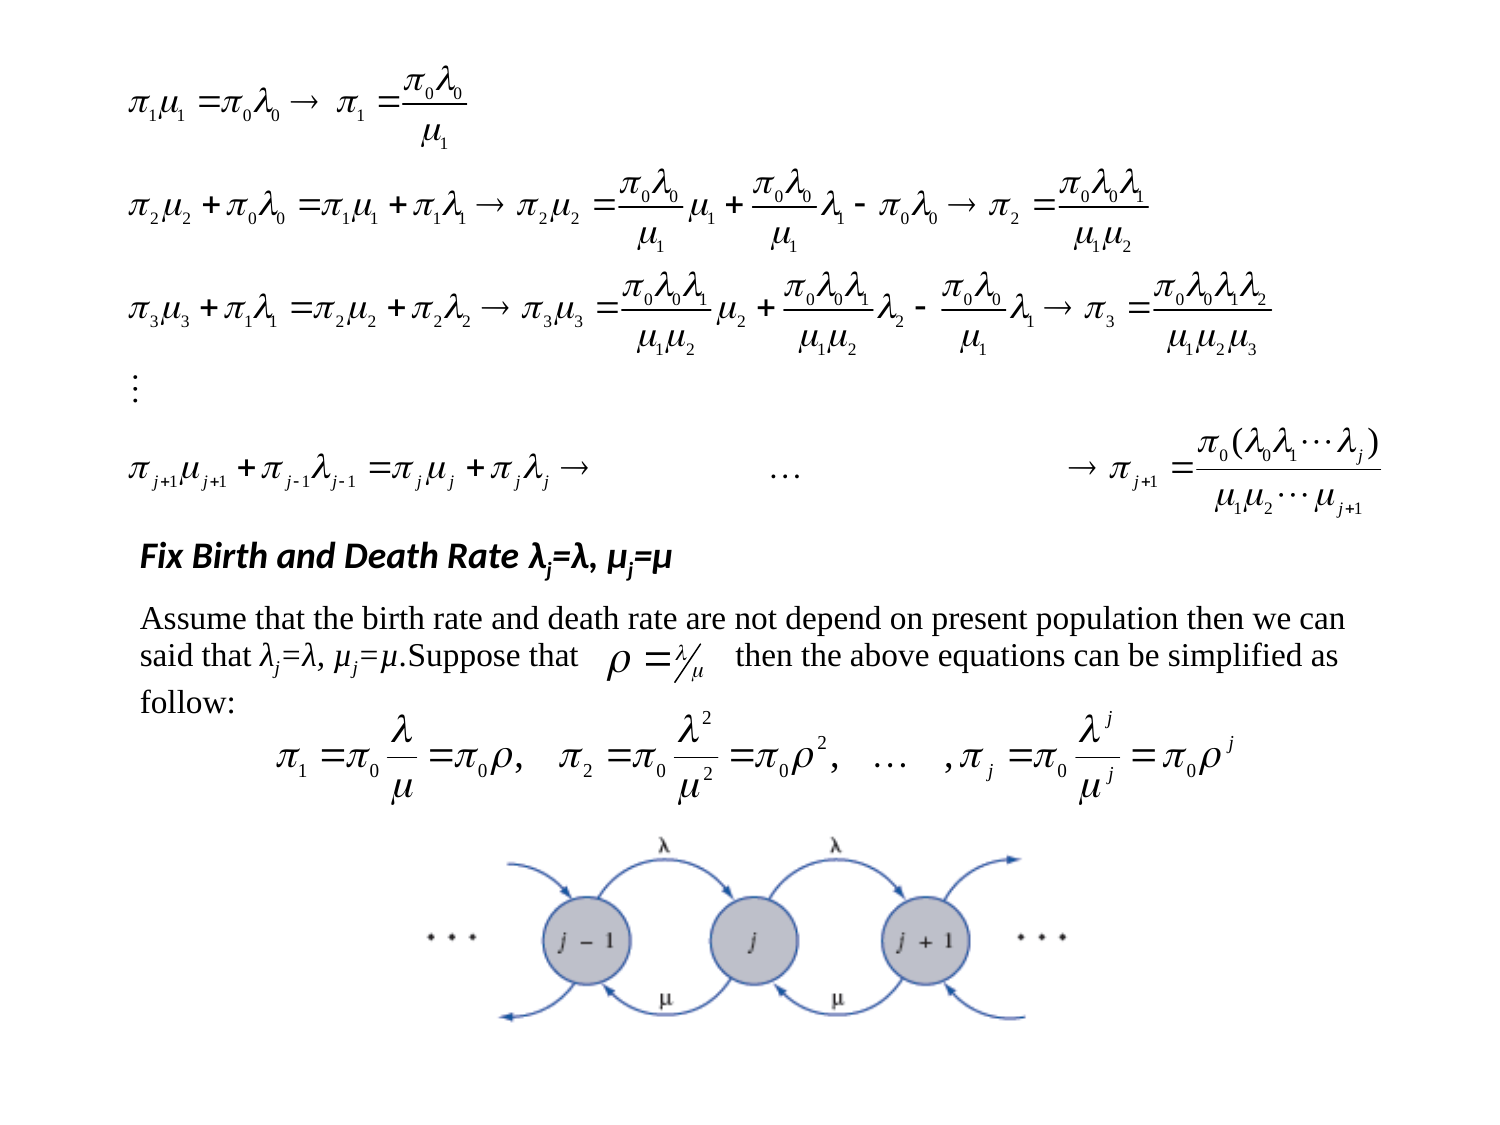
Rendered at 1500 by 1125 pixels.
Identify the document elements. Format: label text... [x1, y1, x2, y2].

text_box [272, 701, 1241, 813]
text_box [124, 56, 1388, 526]
text_box Assume that the birth rate and death rate are not depend on present population then we can said that λj=λ, µj=µ.Suppose that then the above equations can be simplified as follow: [124, 587, 1388, 769]
picture [412, 824, 1104, 1038]
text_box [599, 637, 713, 692]
text_box Fix Birth and Death Rate λj=λ, µj=µ [123, 532, 1239, 602]
